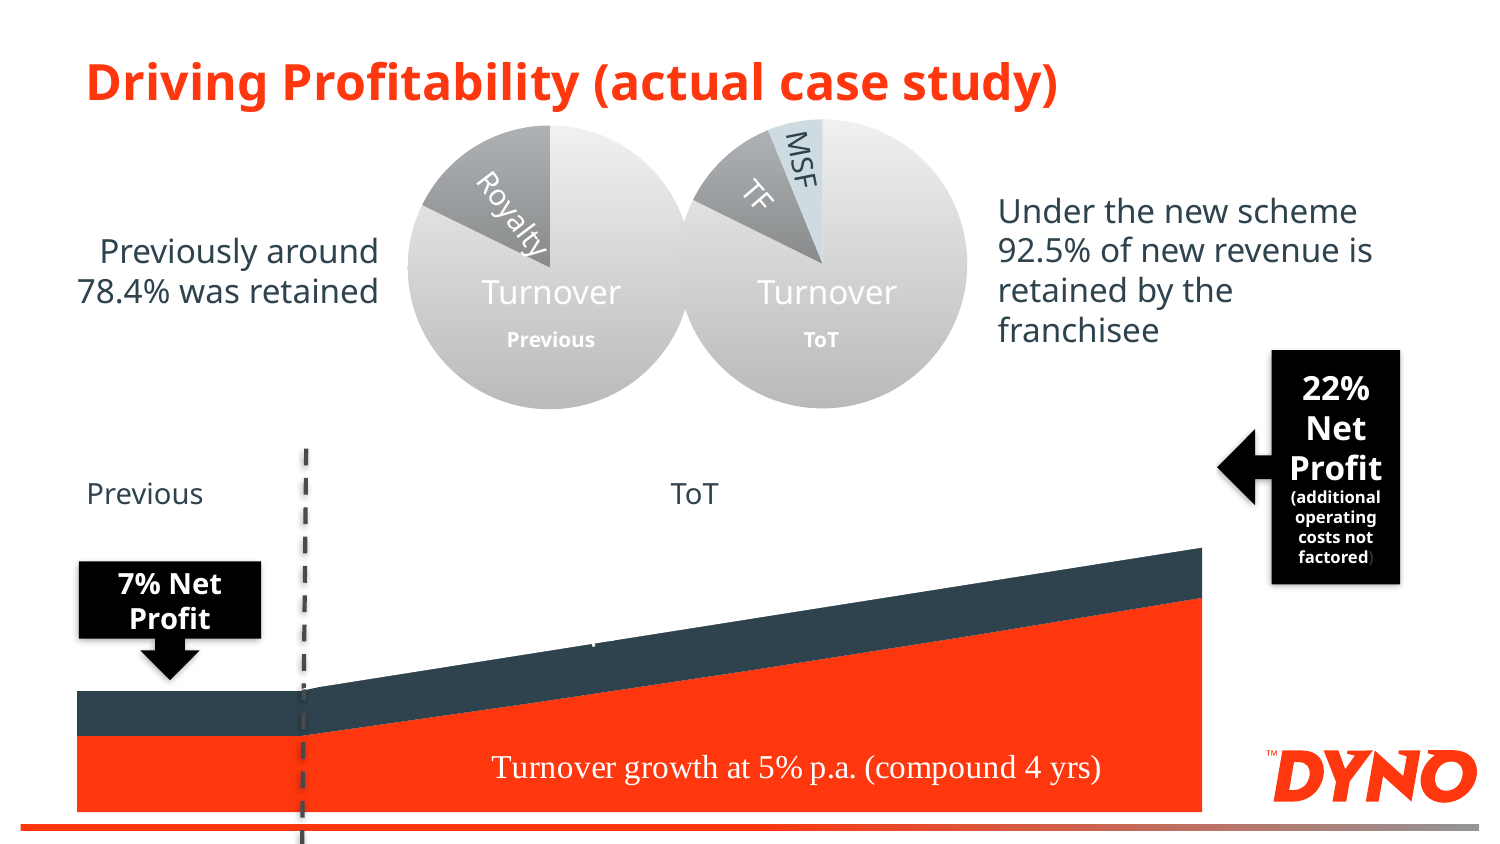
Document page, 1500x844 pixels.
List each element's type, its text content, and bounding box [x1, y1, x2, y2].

text_box 22% Net Profit (additional operating costs not factored) [1219, 349, 1401, 586]
title Driving Profitability (actual case study) [70, 47, 1105, 189]
text_box Previously around 78.4% was retained [11, 222, 356, 318]
text_box Under the new scheme 92.5% of new revenue is retained by the franchisee [1037, 182, 1393, 357]
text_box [301, 448, 307, 844]
chart [8, 113, 1207, 844]
text_box [1213, 401, 1220, 548]
